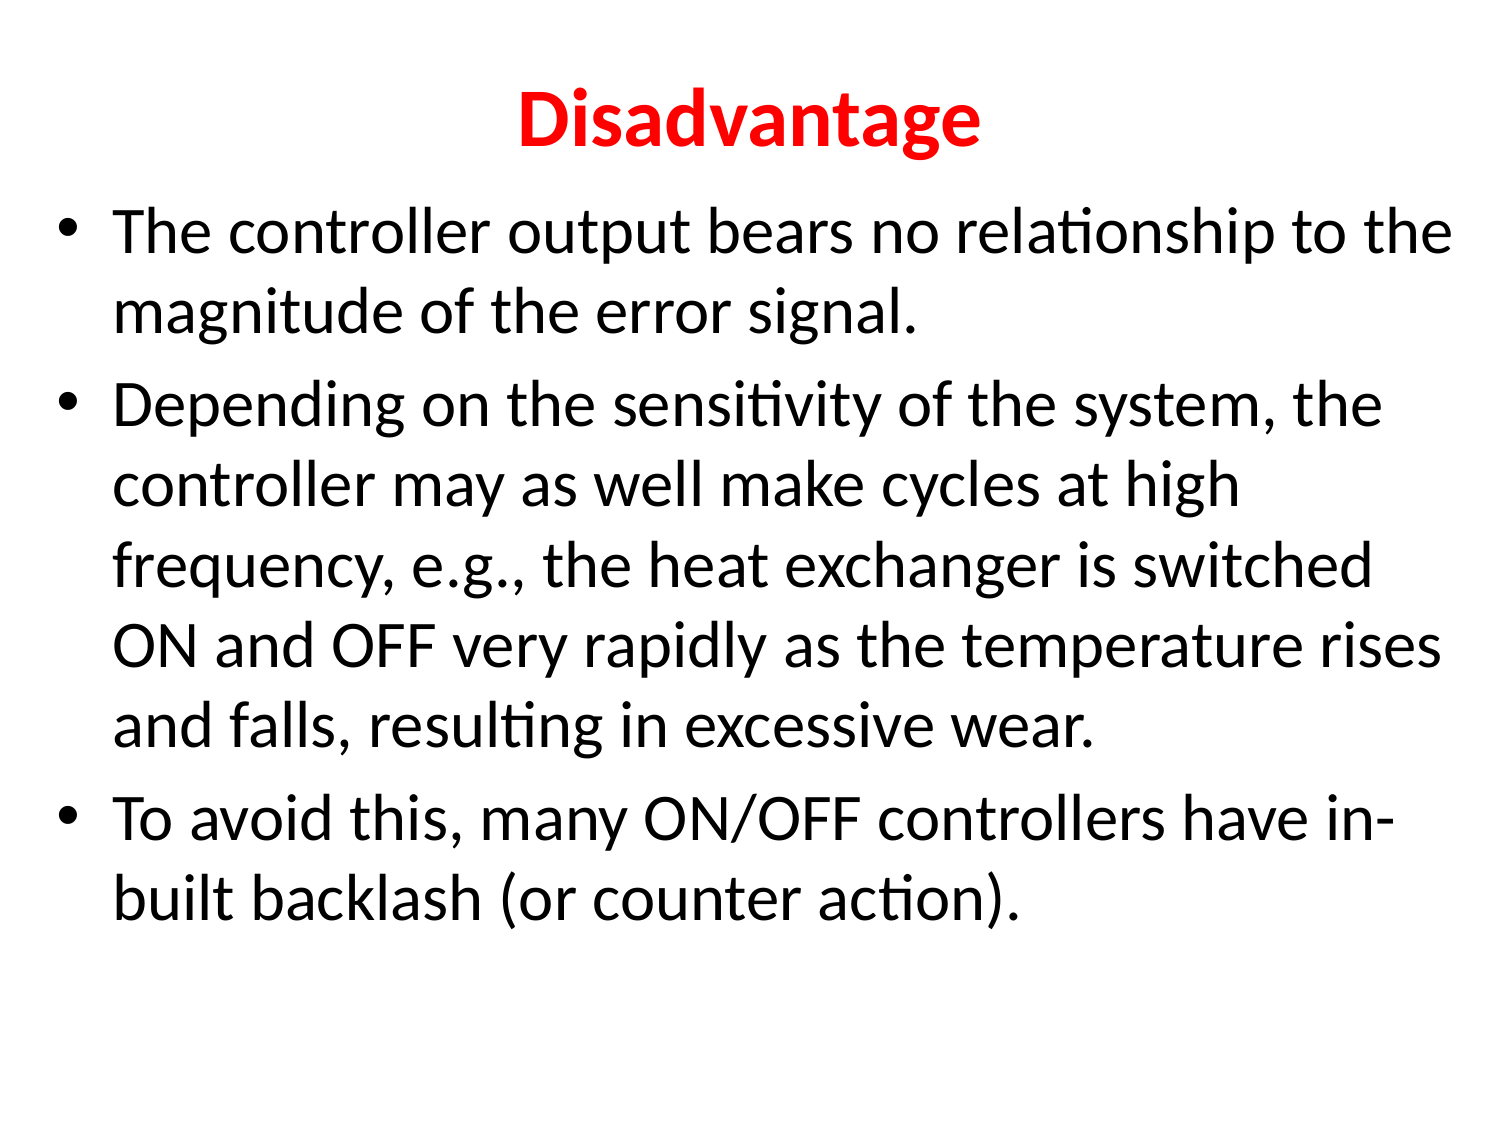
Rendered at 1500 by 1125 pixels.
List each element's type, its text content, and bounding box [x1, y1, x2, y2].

list The controller output bears no relationship to the magnitude of the error signal. Depending on the sensitivity of the system, the controller may as well make cycles at high frequency, e.g., the heat exchanger is switched ON and OFF very rapidly as the temperature rises and falls, resulting in excessive wear. To avoid this, many ON/OFF controllers have in-built backlash (or counter action). [41, 179, 1483, 988]
title Disadvantage [75, 19, 1425, 179]
